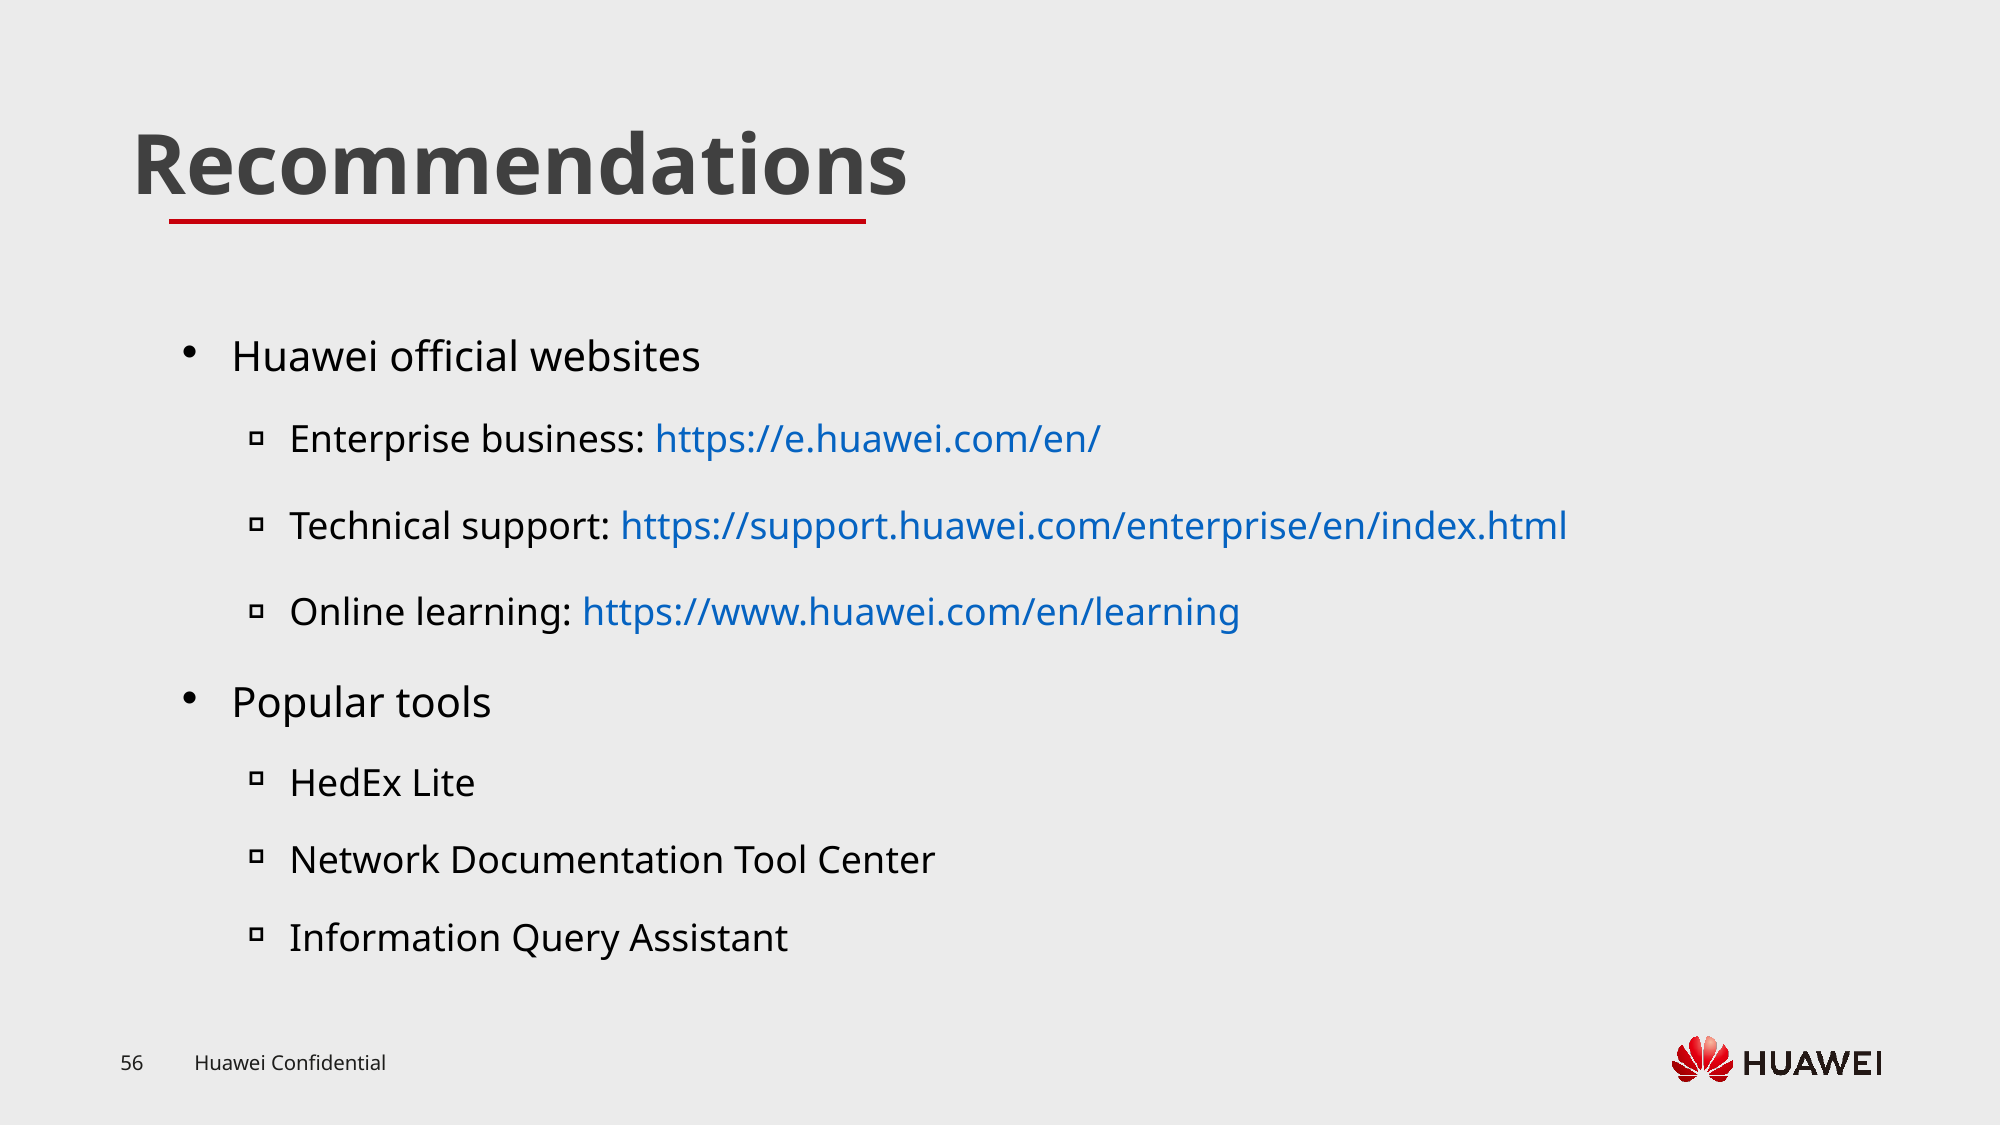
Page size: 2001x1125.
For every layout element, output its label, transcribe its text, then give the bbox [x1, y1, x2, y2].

picture [1672, 1036, 1881, 1082]
list Huawei official websites Enterprise business: https://e.huawei.com/en/ Technical support: https://support.huawei.com/enterprise/en/index.html Online learning: https://www.huawei.com/en/learning Popular tools HedEx Lite Network Documentation Tool Center Information Query Assistant [167, 302, 1833, 973]
